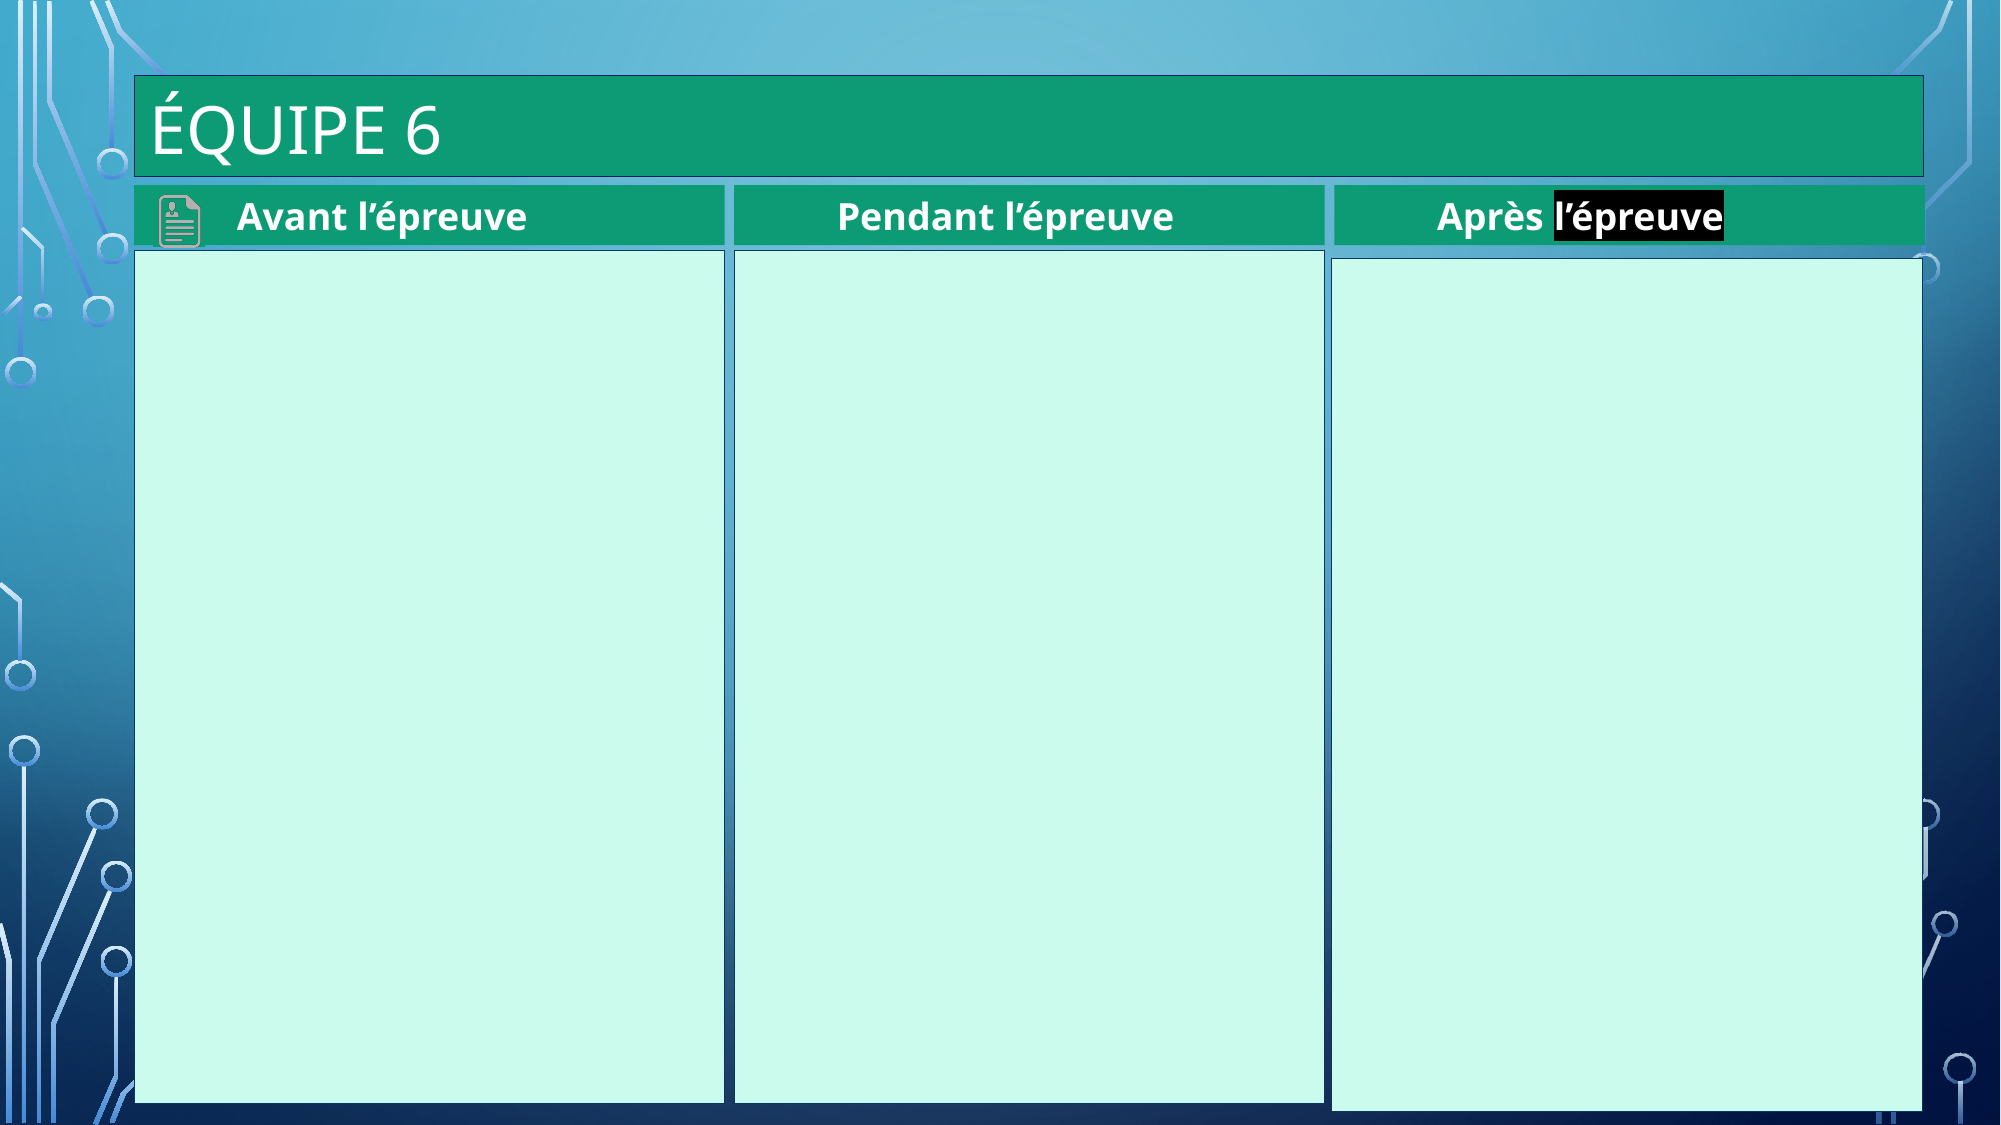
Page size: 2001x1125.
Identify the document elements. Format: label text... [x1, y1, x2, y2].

picture [153, 195, 206, 248]
title ÉQUIPE 6 [134, 75, 1924, 177]
text_box Après l’épreuve [1334, 185, 1925, 246]
text_box Avant l’épreuve [134, 185, 725, 246]
text_box [1331, 258, 1923, 1112]
text_box [134, 250, 725, 1104]
text_box [734, 250, 1325, 1104]
text_box Pendant l’épreuve [734, 185, 1325, 246]
